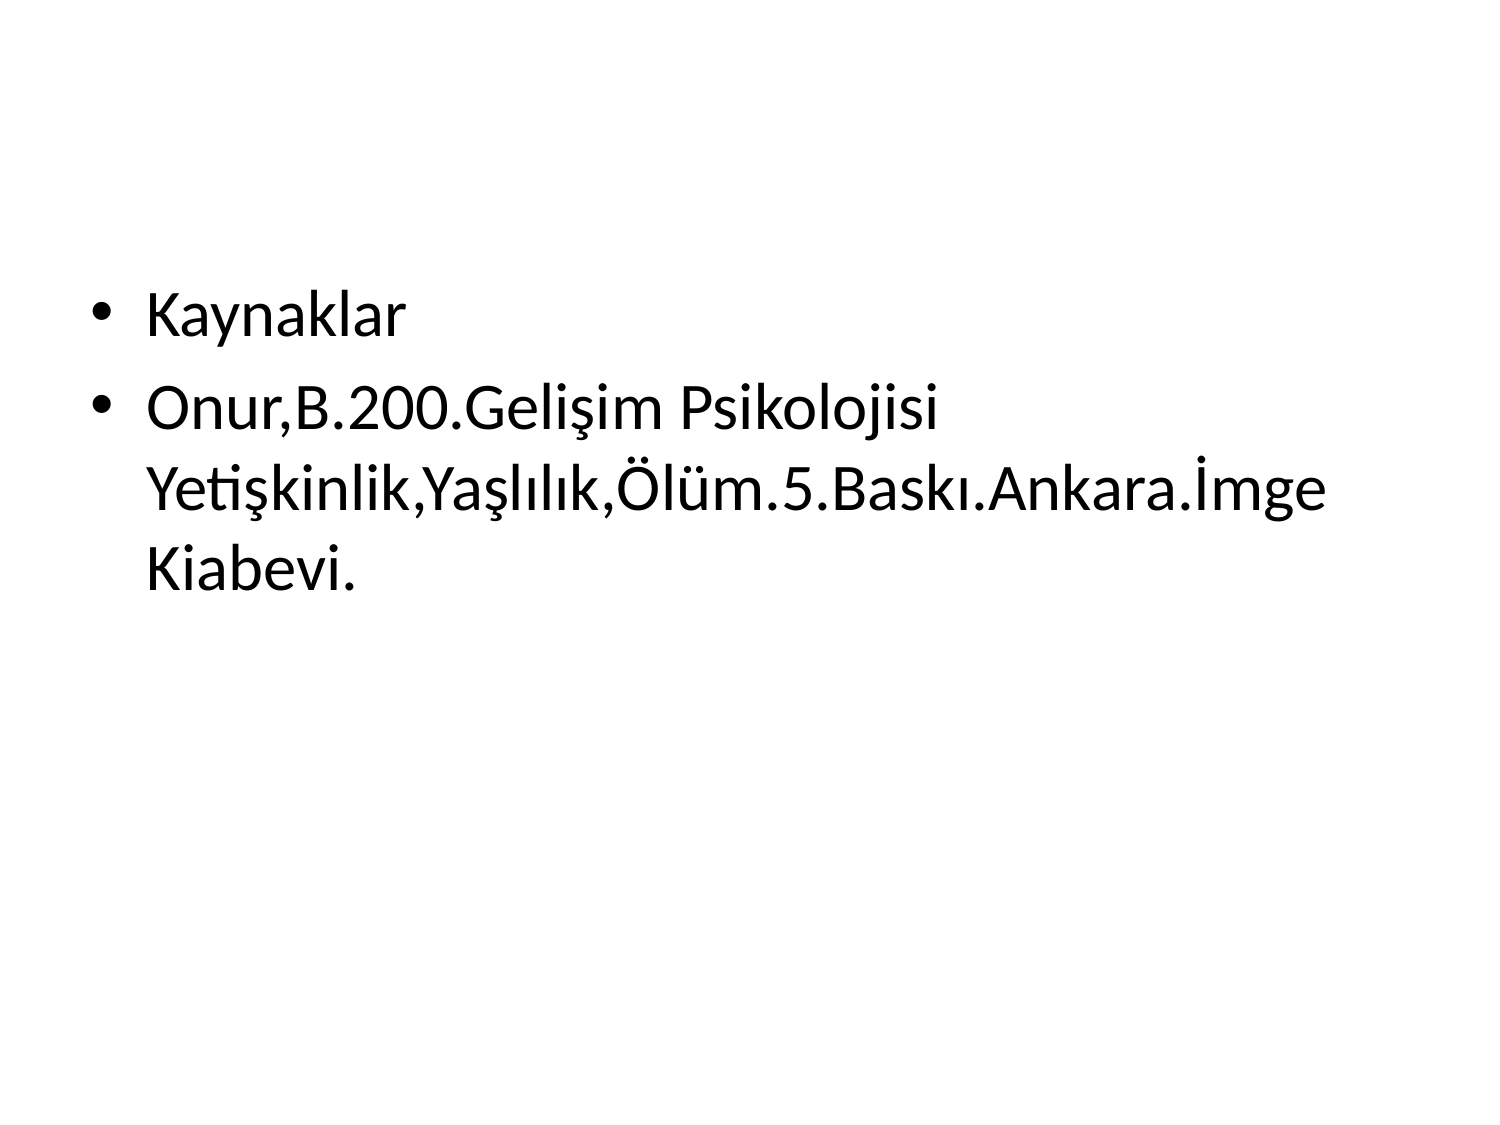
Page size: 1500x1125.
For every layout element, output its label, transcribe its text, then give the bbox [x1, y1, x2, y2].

list Kaynaklar Onur,B.200.Gelişim Psikolojisi Yetişkinlik,Yaşlılık,Ölüm.5.Baskı.Ankara.İmge Kiabevi. [75, 262, 1425, 1005]
